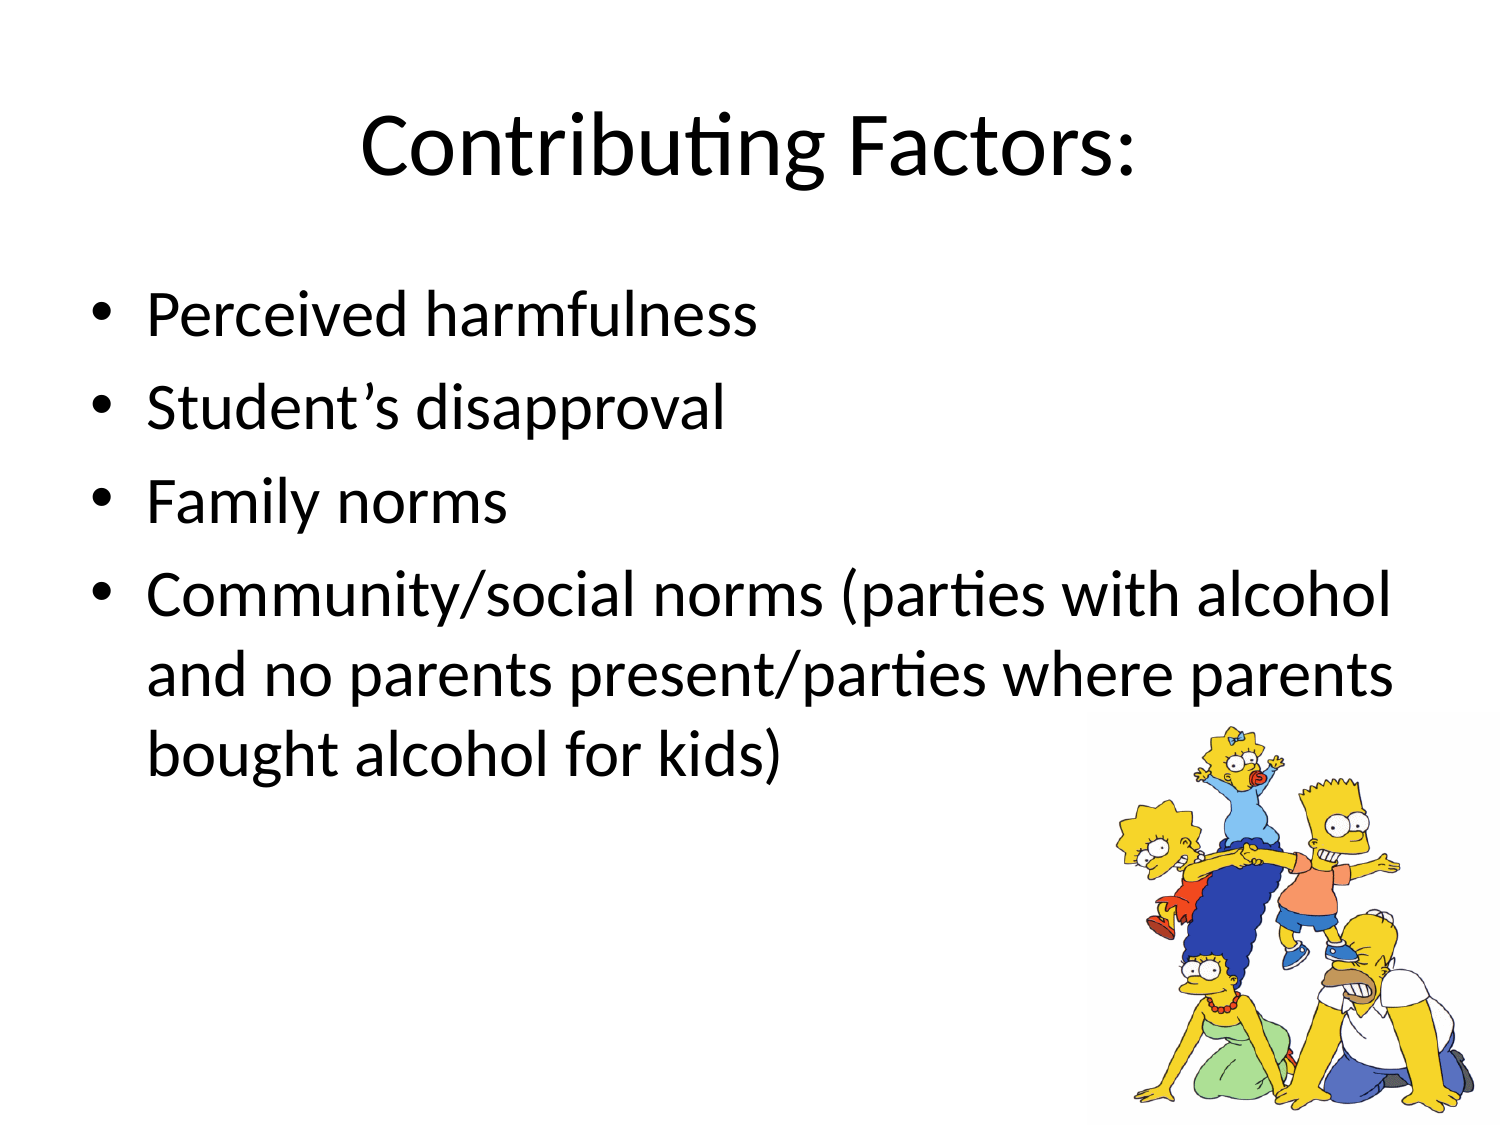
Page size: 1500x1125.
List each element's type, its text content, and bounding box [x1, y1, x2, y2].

list Perceived harmfulness Student’s disapproval Family norms Community/social norms (parties with alcohol and no parents present/parties where parents bought alcohol for kids) [75, 262, 1425, 1005]
title Contributing Factors: [75, 45, 1425, 233]
picture [1087, 712, 1500, 1125]
